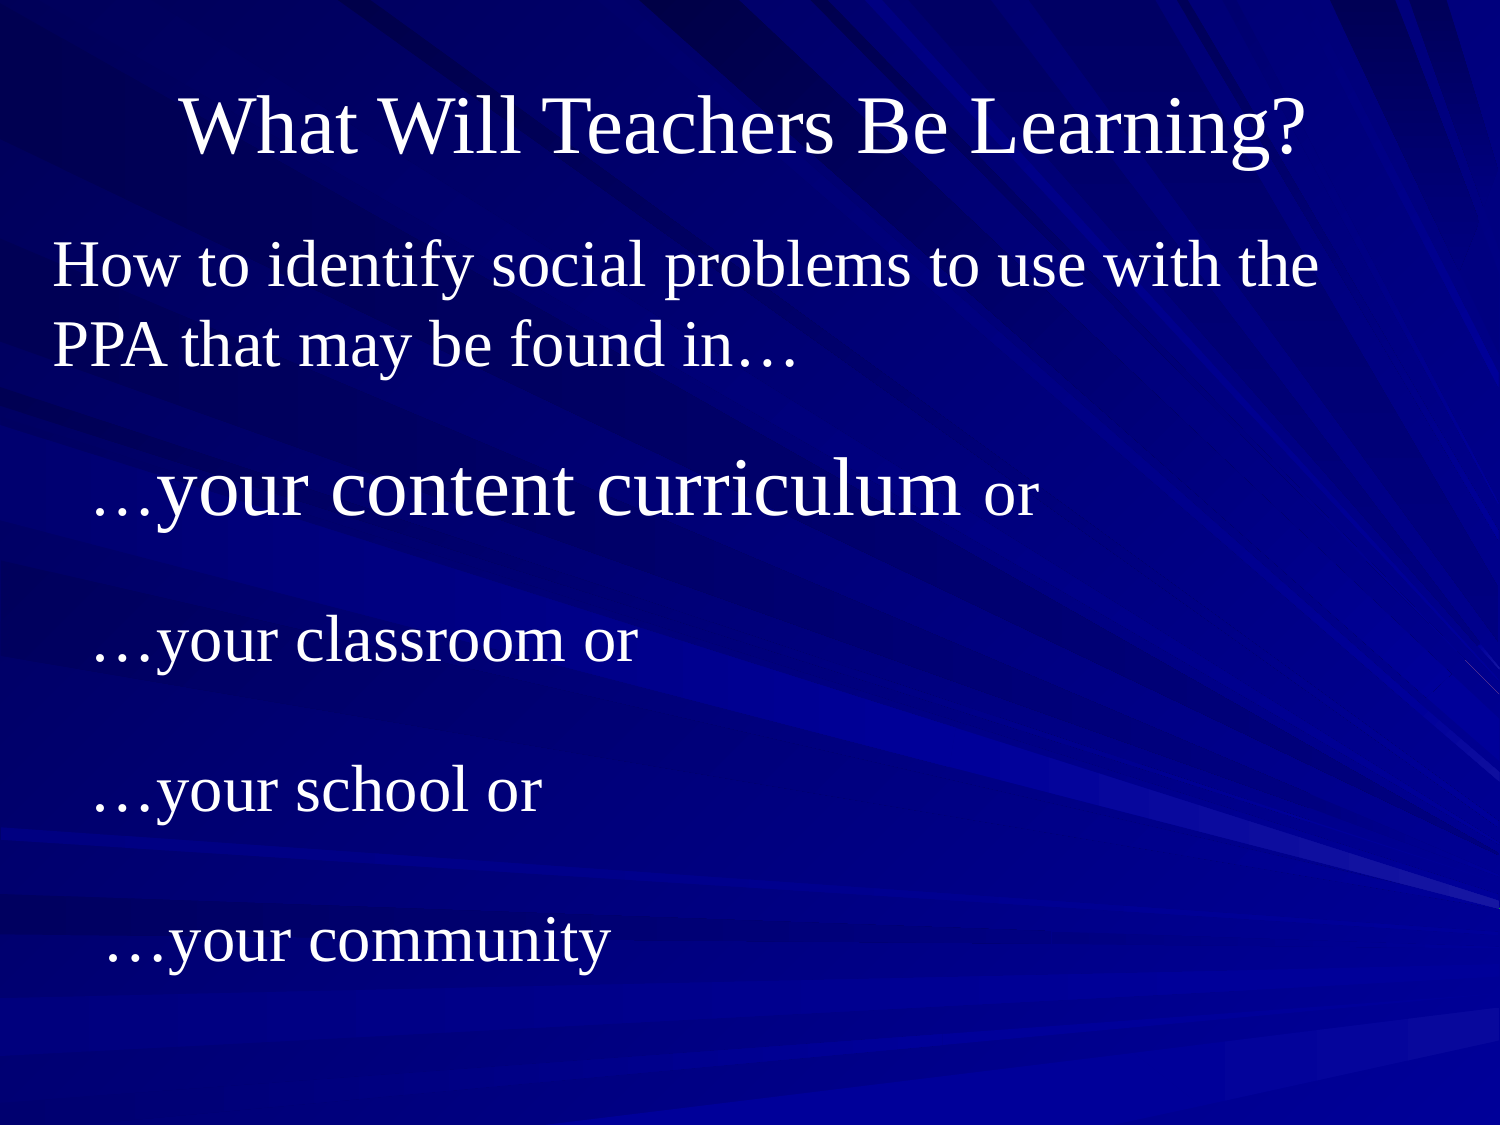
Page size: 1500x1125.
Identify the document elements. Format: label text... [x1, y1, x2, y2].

text_box How to identify social problems to use with the PPA that may be found in… [37, 212, 1425, 388]
text_box …your classroom or [74, 587, 988, 683]
text_box …your school or [75, 737, 1025, 833]
text_box …your content curriculum or [74, 425, 1350, 540]
text_box …your community [87, 887, 1038, 983]
text_box What Will Teachers Be Learning? [37, 62, 1450, 178]
